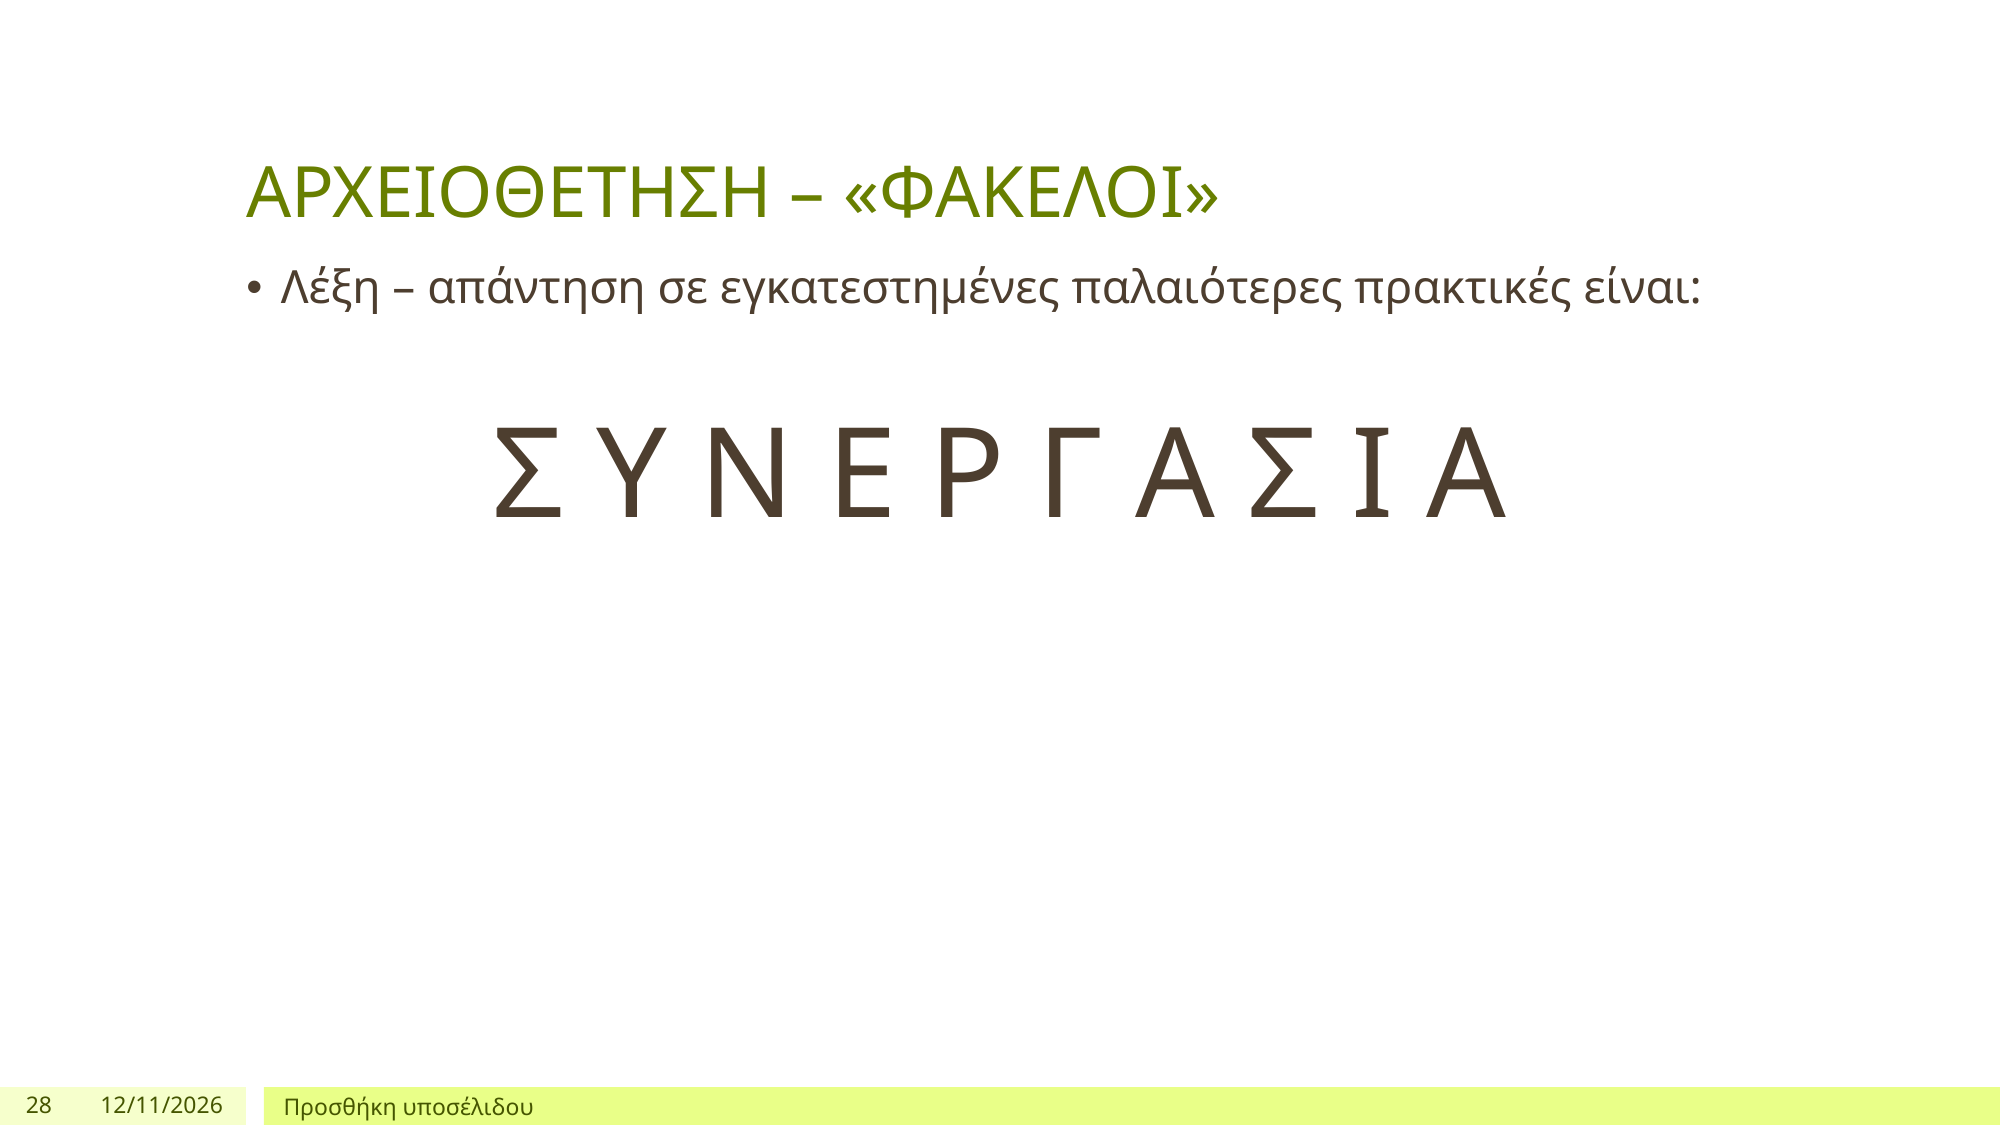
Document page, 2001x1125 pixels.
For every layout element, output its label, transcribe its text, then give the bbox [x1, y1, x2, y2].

footer Προσθήκη υποσέλιδου [268, 1087, 1769, 1125]
list Λέξη – απάντηση σε εγκατεστημένες παλαιότερες πρακτικές είναι: Σ Υ Ν Ε Ρ Γ Α Σ Ι Α [231, 256, 1769, 1015]
slide_number 28 [0, 1087, 68, 1125]
title ΑΡΧΕΙΟΘΕΤΗΣΗ – «ΦΑΚΕΛΟΙ» [231, 45, 1769, 240]
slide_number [74, 1087, 239, 1125]
